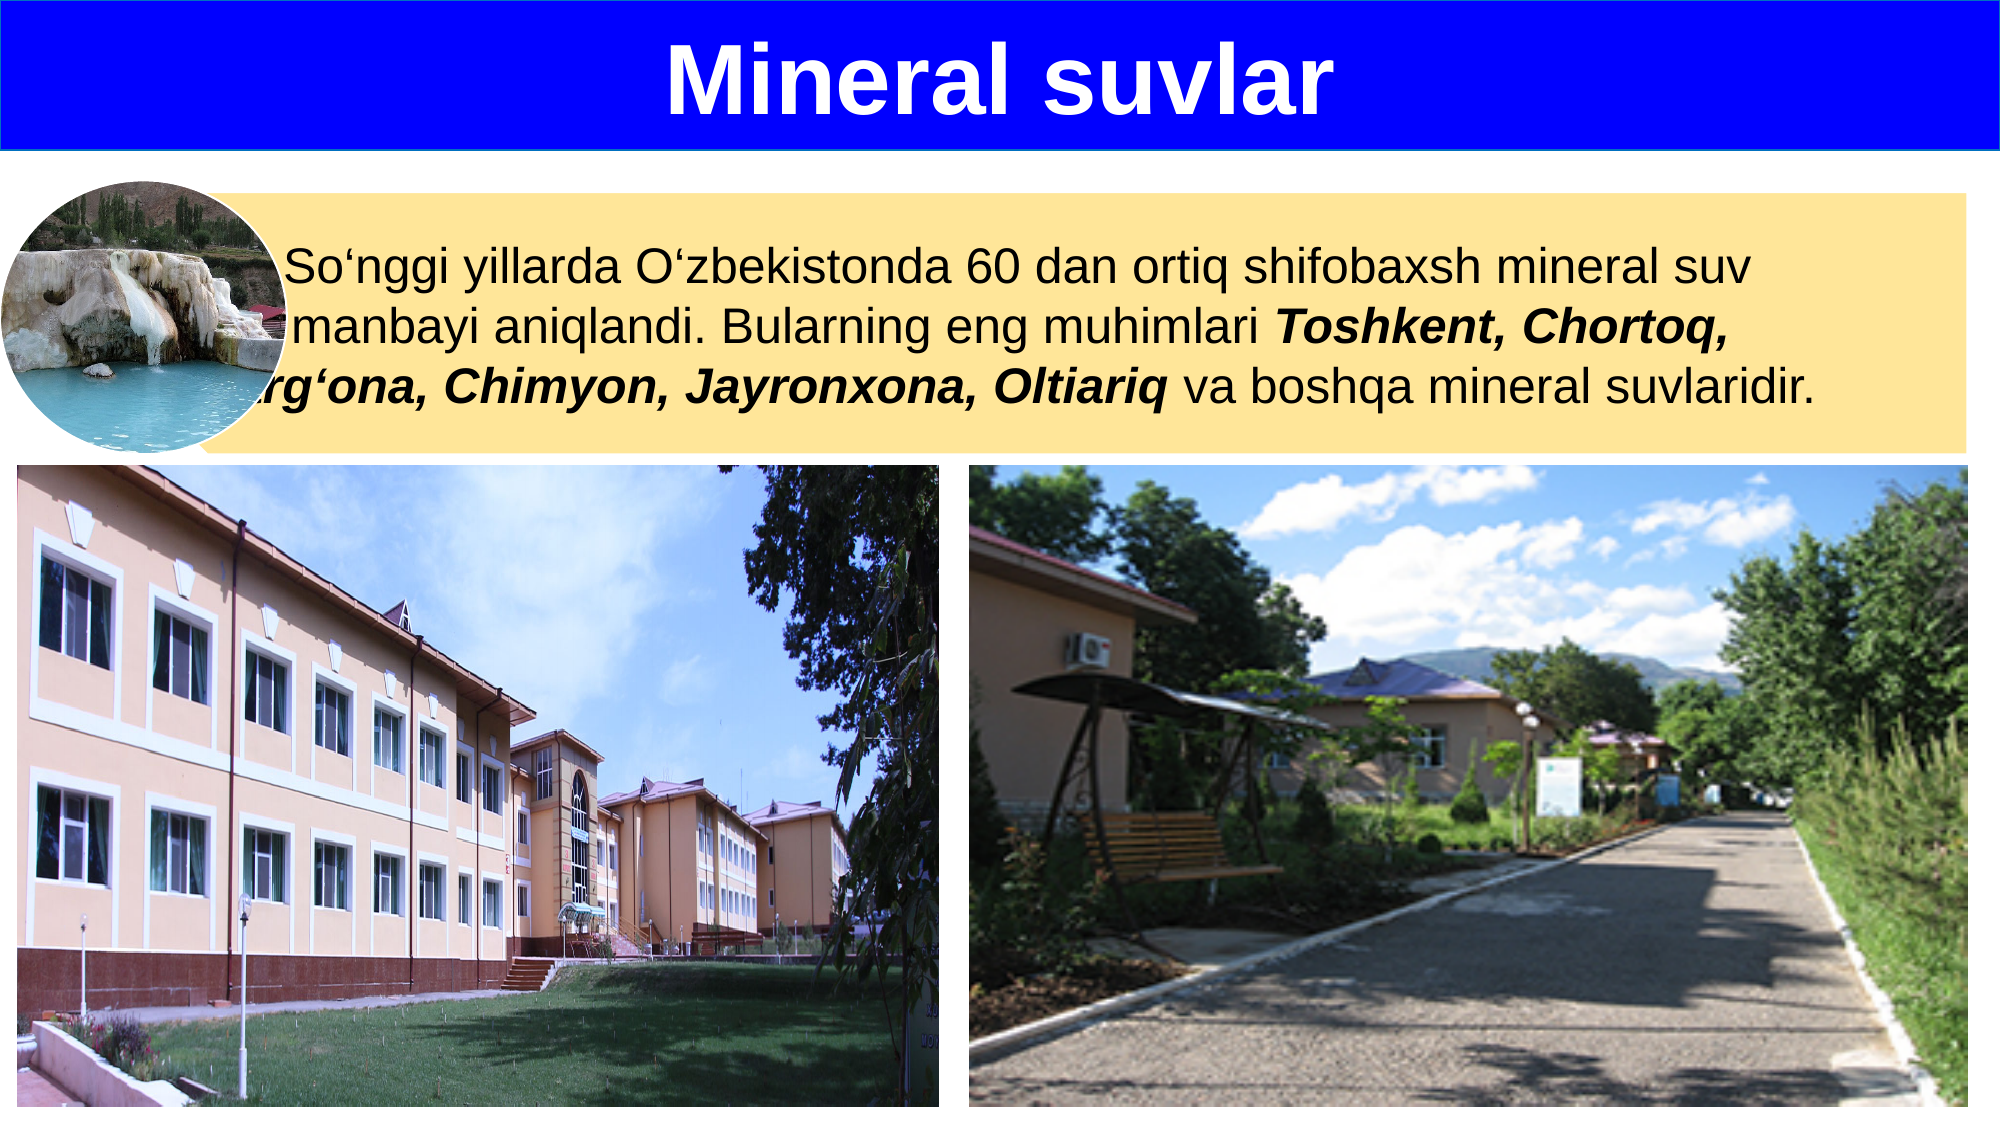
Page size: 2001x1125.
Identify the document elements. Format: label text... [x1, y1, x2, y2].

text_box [0, 180, 2000, 455]
text_box Mineral suvlar [0, 0, 2000, 151]
picture [968, 465, 1968, 1107]
picture [17, 465, 939, 1107]
